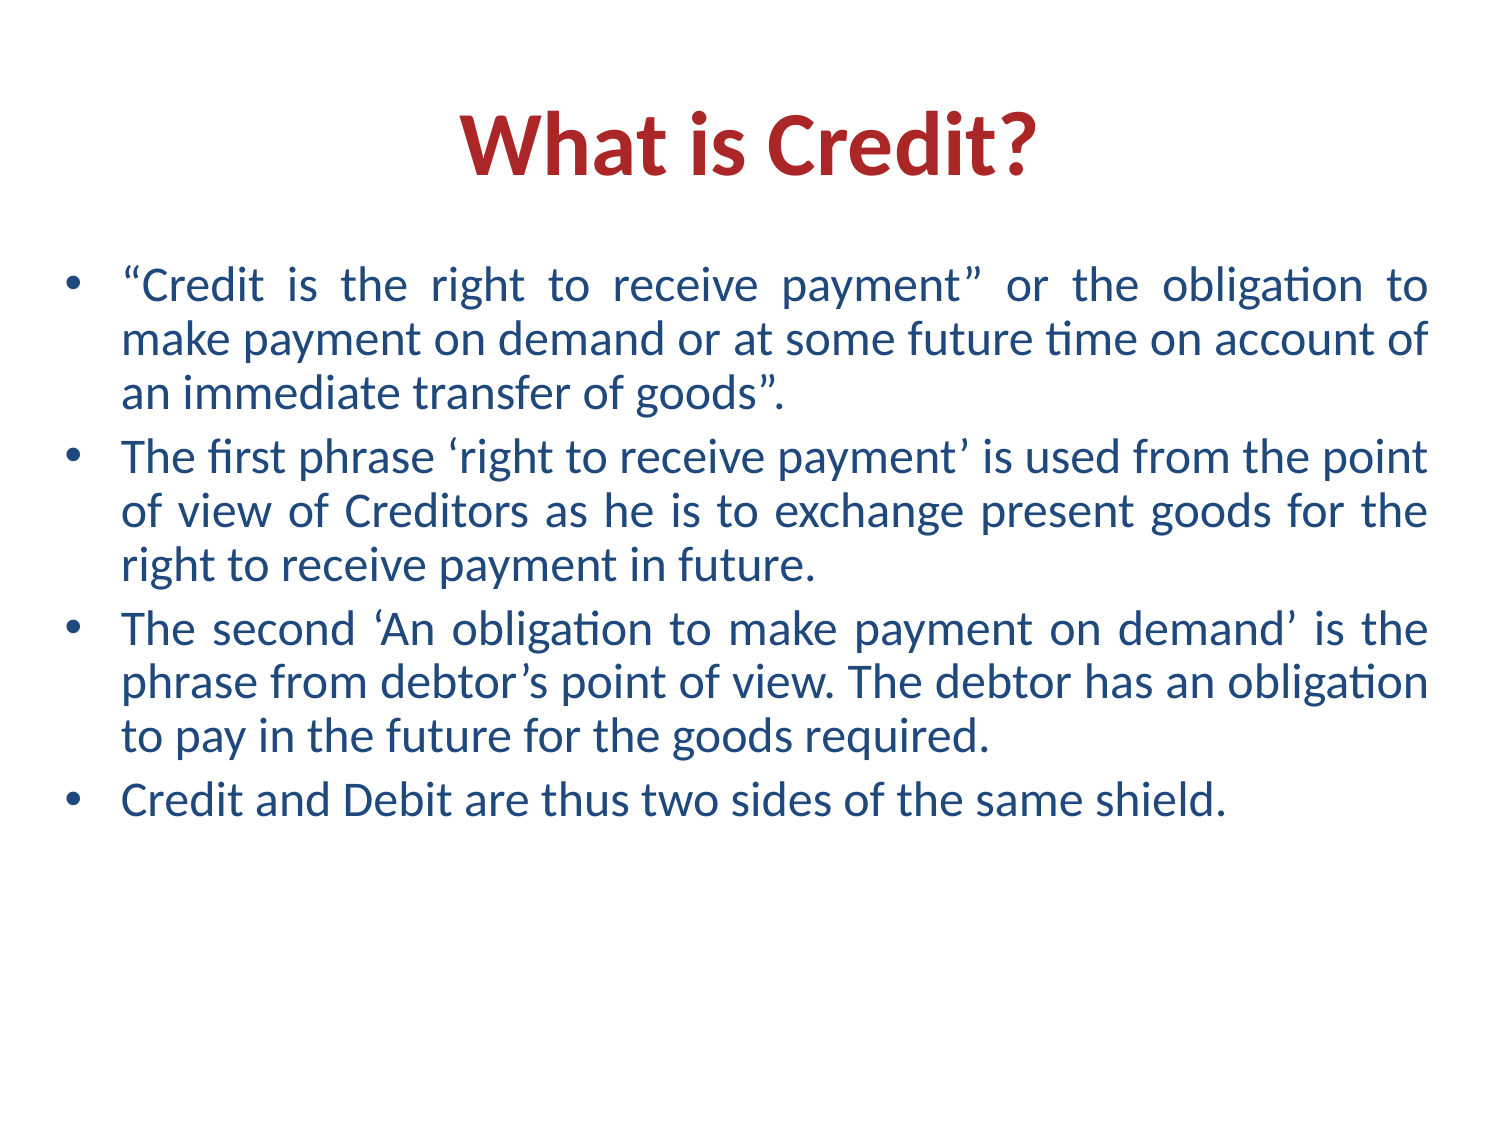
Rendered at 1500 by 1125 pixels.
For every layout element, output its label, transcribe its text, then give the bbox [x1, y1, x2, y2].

list “Credit is the right to receive payment” or the obligation to make payment on demand or at some future time on account of an immediate transfer of goods”. The first phrase ‘right to receive payment’ is used from the point of view of Creditors as he is to exchange present goods for the right to receive payment in future. The second ‘An obligation to make payment on demand’ is the phrase from debtor’s point of view. The debtor has an obligation to pay in the future for the goods required. Credit and Debit are thus two sides of the same shield. [49, 250, 1445, 1001]
title What is Credit? [75, 45, 1425, 233]
